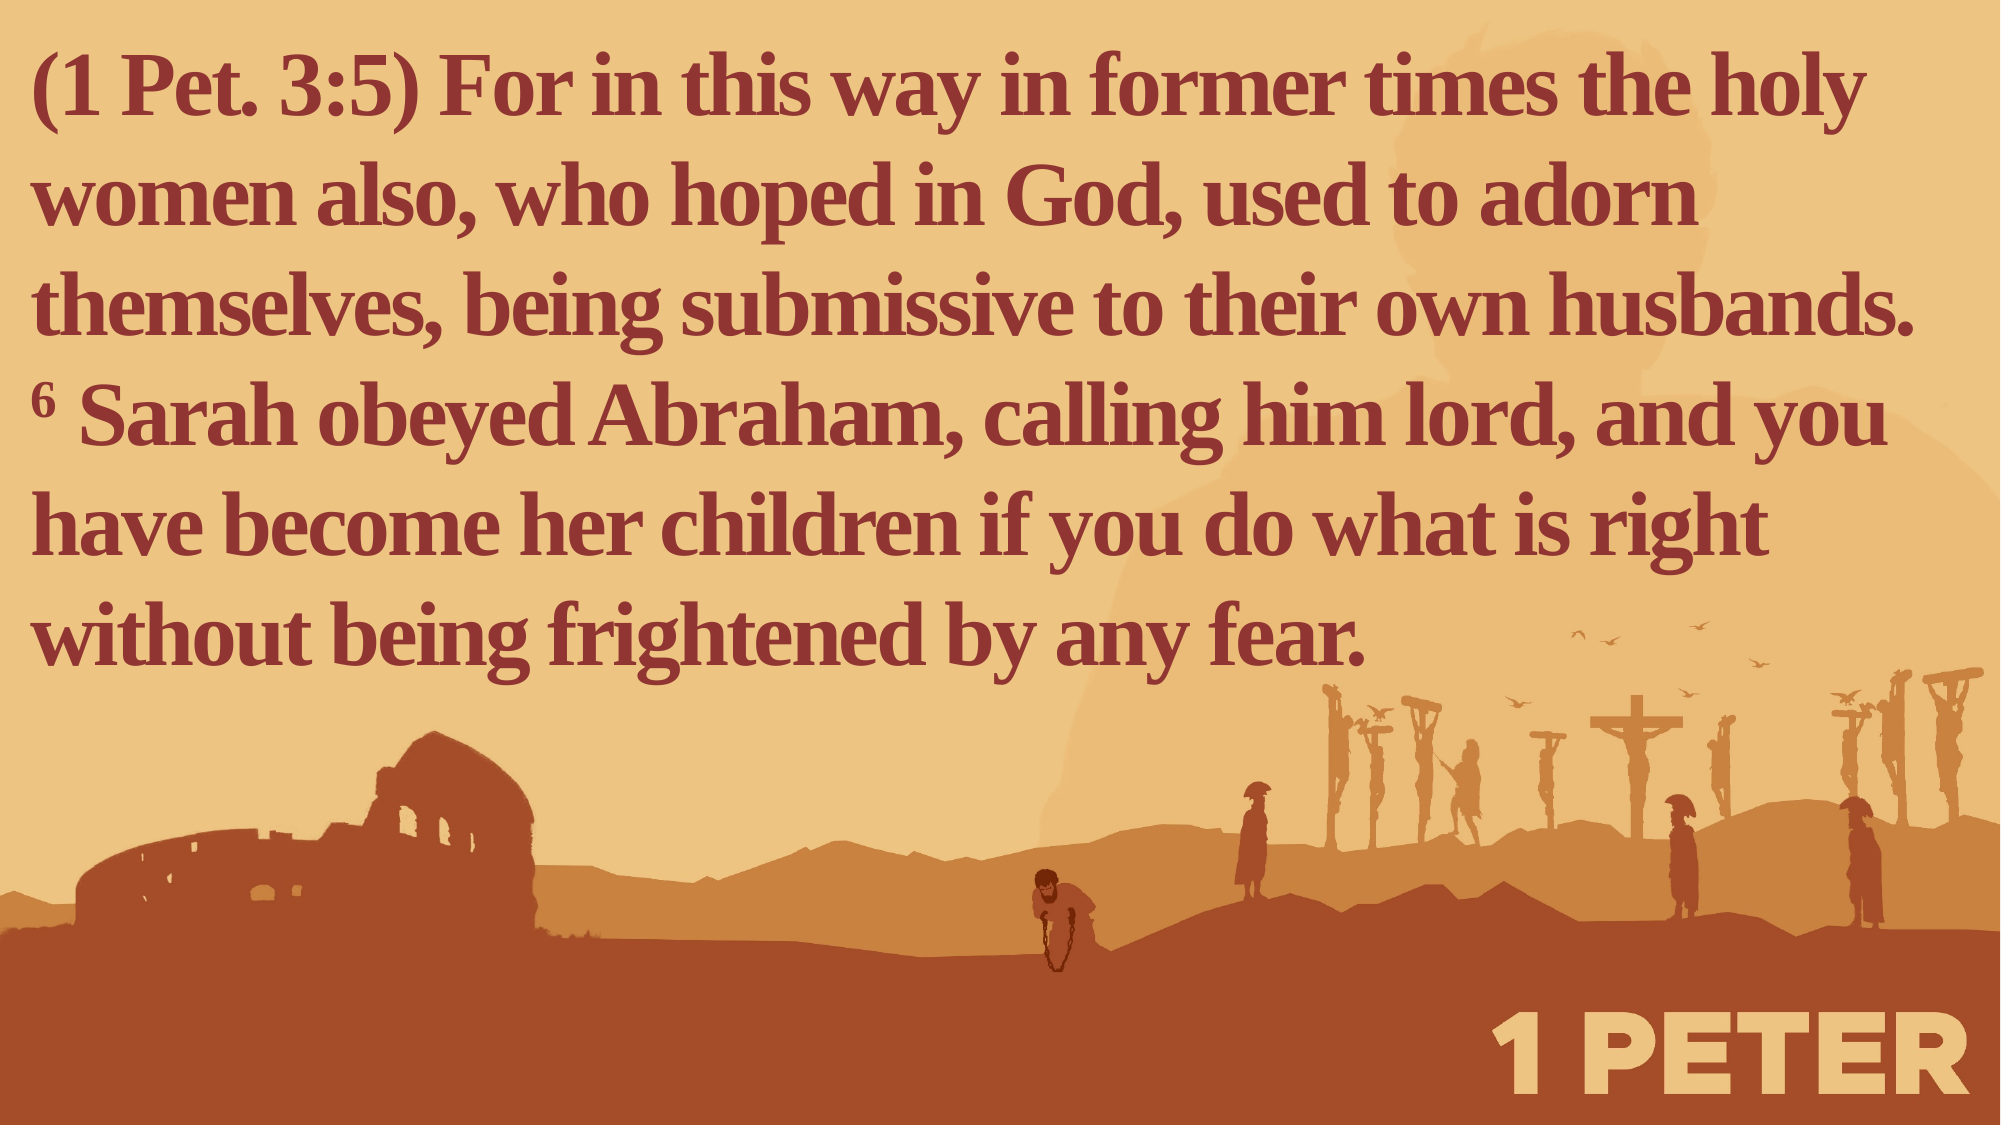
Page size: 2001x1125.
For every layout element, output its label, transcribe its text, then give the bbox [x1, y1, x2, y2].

picture [0, 0, 2001, 1125]
text_box (1 Pet. 3:5) For in this way in former times the holy women also, who hoped in God, used to adorn themselves, being submissive to their own husbands. 6 Sarah obeyed Abraham, calling him lord, and you have become her children if you do what is right without being frightened by any fear. [16, 16, 1975, 692]
